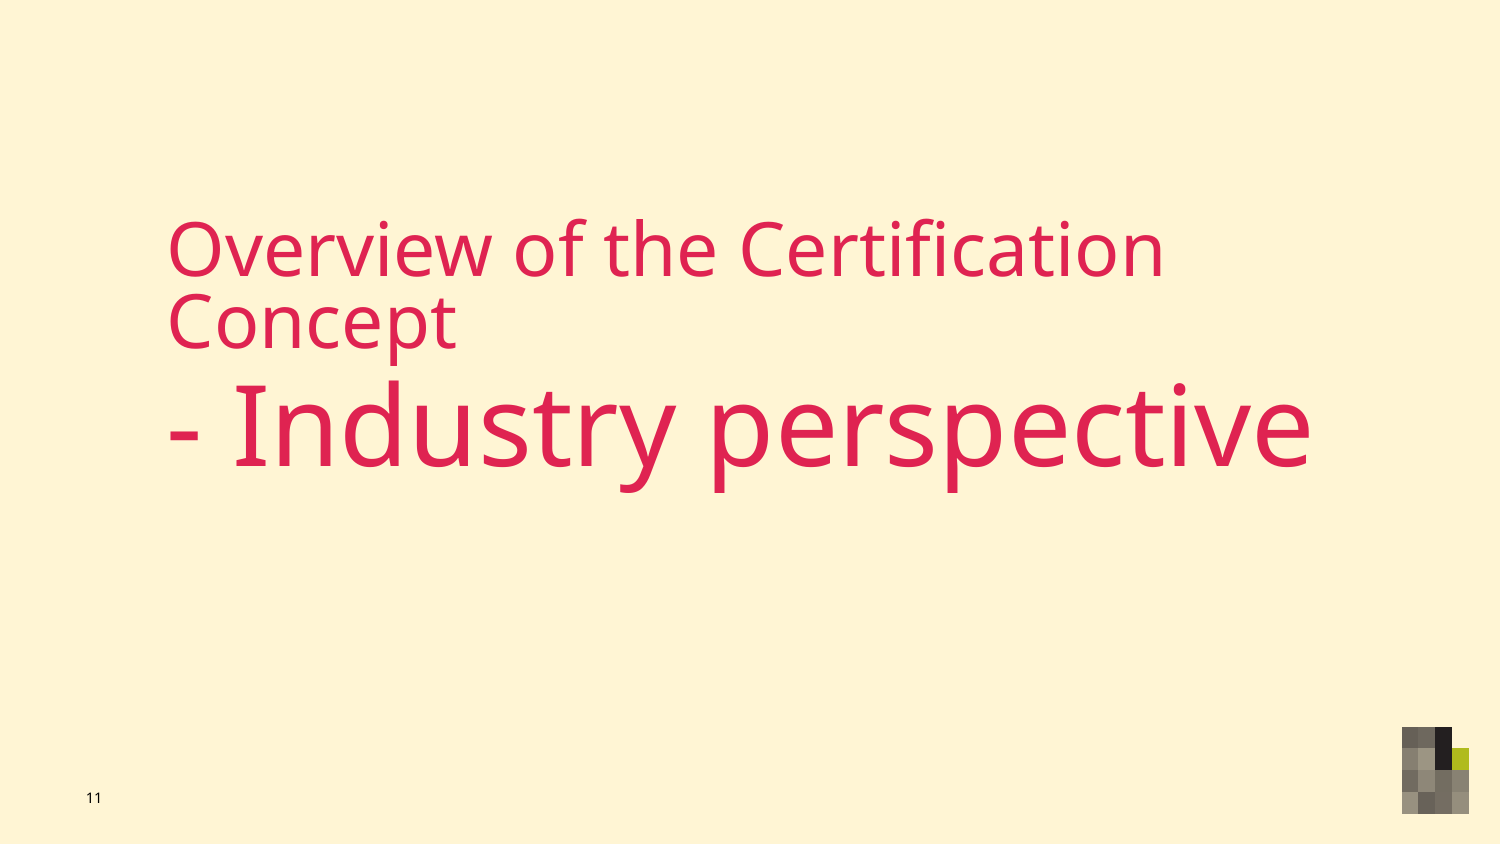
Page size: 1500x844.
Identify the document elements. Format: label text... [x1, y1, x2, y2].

list Overview of the Certification Concept - Industry perspective [166, 125, 1334, 719]
text_box 11 [70, 782, 140, 827]
